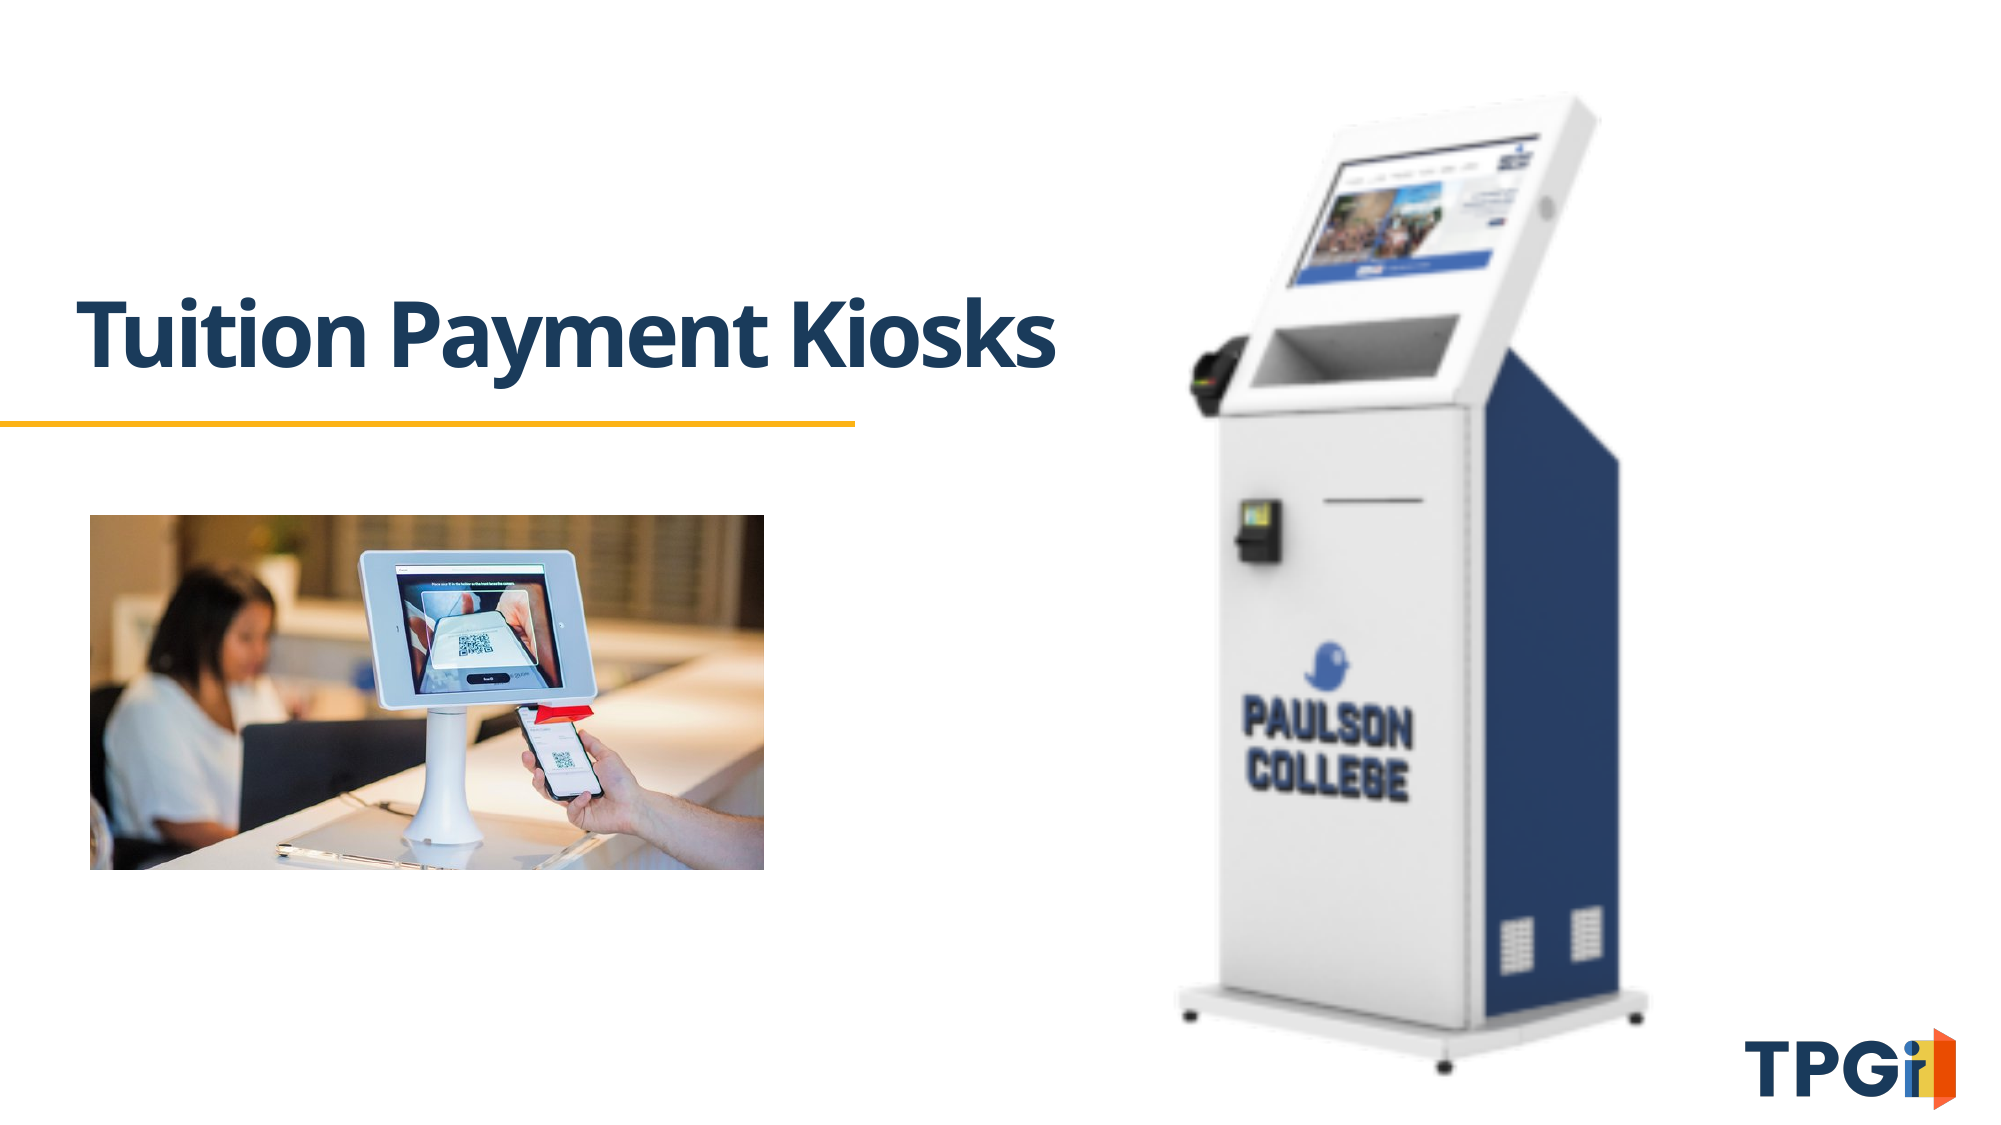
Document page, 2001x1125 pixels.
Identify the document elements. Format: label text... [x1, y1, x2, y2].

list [90, 515, 764, 871]
picture [1043, 16, 1956, 1125]
title Tuition Payment Kiosks [59, 177, 1043, 396]
